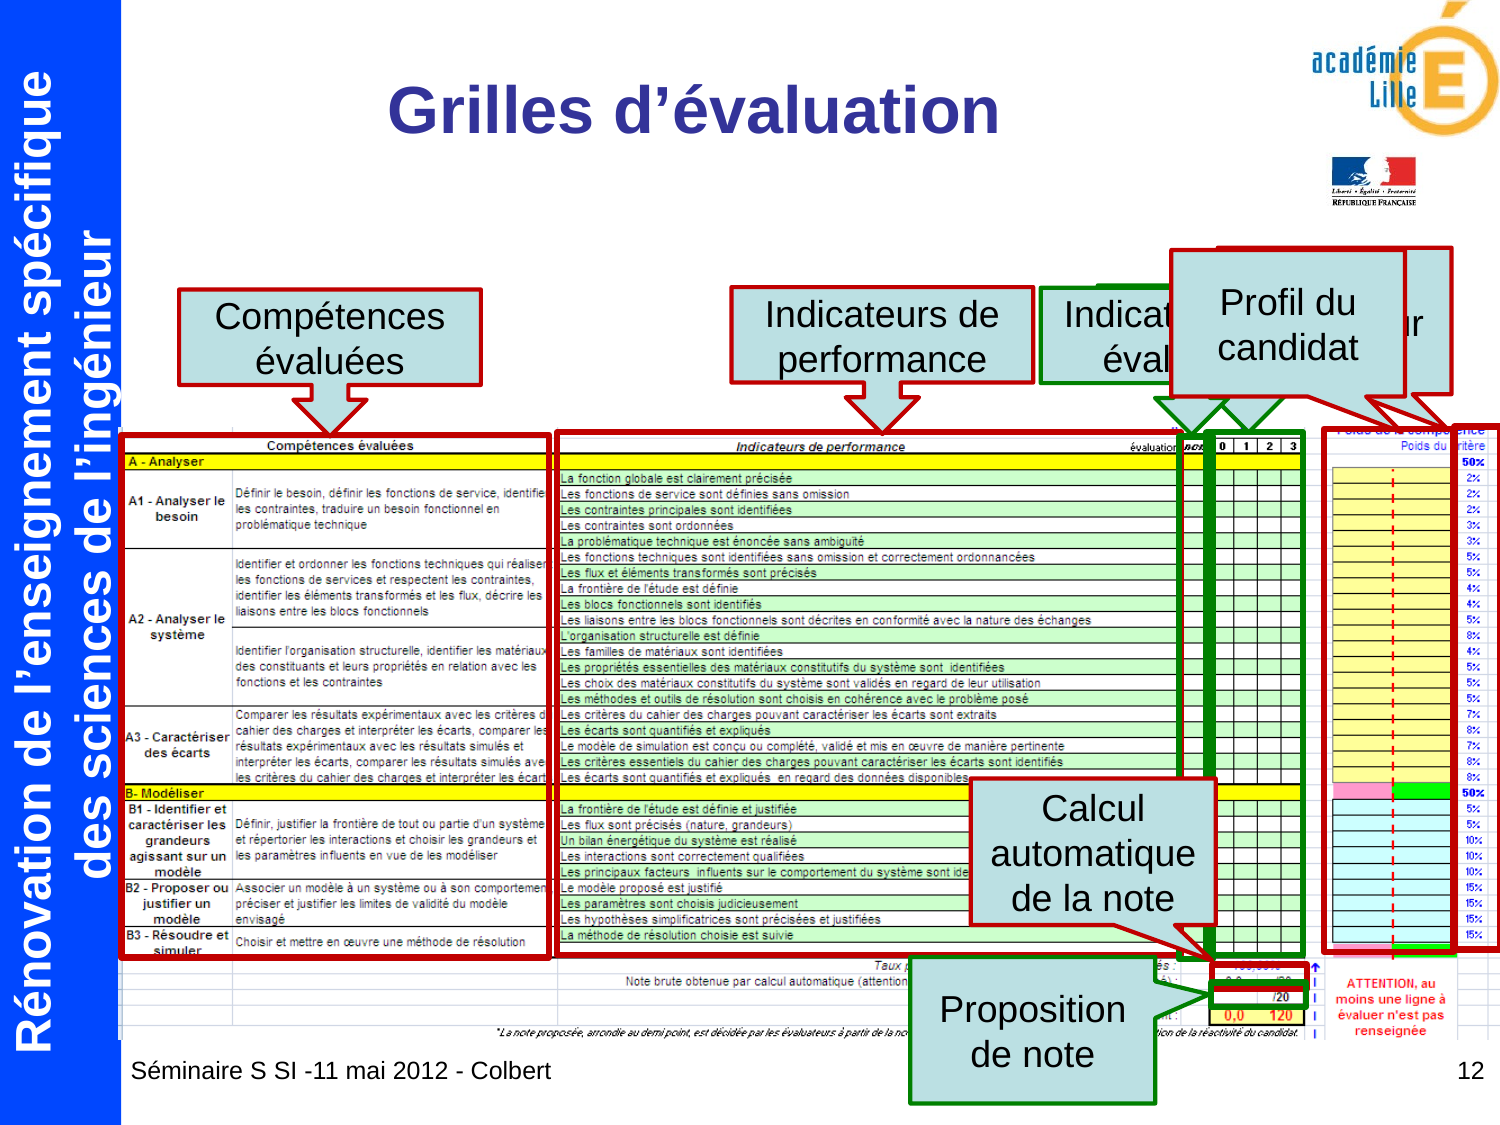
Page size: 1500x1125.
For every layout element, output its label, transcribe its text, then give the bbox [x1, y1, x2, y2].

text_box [970, 778, 1308, 957]
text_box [121, 289, 550, 958]
text_box Grilles d’évaluation [120, 59, 1270, 155]
picture [117, 427, 910, 1040]
picture [1312, 0, 1500, 206]
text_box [1171, 249, 1454, 953]
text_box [910, 956, 1307, 1104]
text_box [556, 286, 1041, 956]
footer Séminaire S SI -11 mai 2012 - Colbert [115, 1046, 938, 1125]
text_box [1040, 287, 1166, 776]
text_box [1217, 247, 1500, 950]
picture [1307, 950, 1500, 1040]
slide_number 12 [1149, 1047, 1500, 1125]
